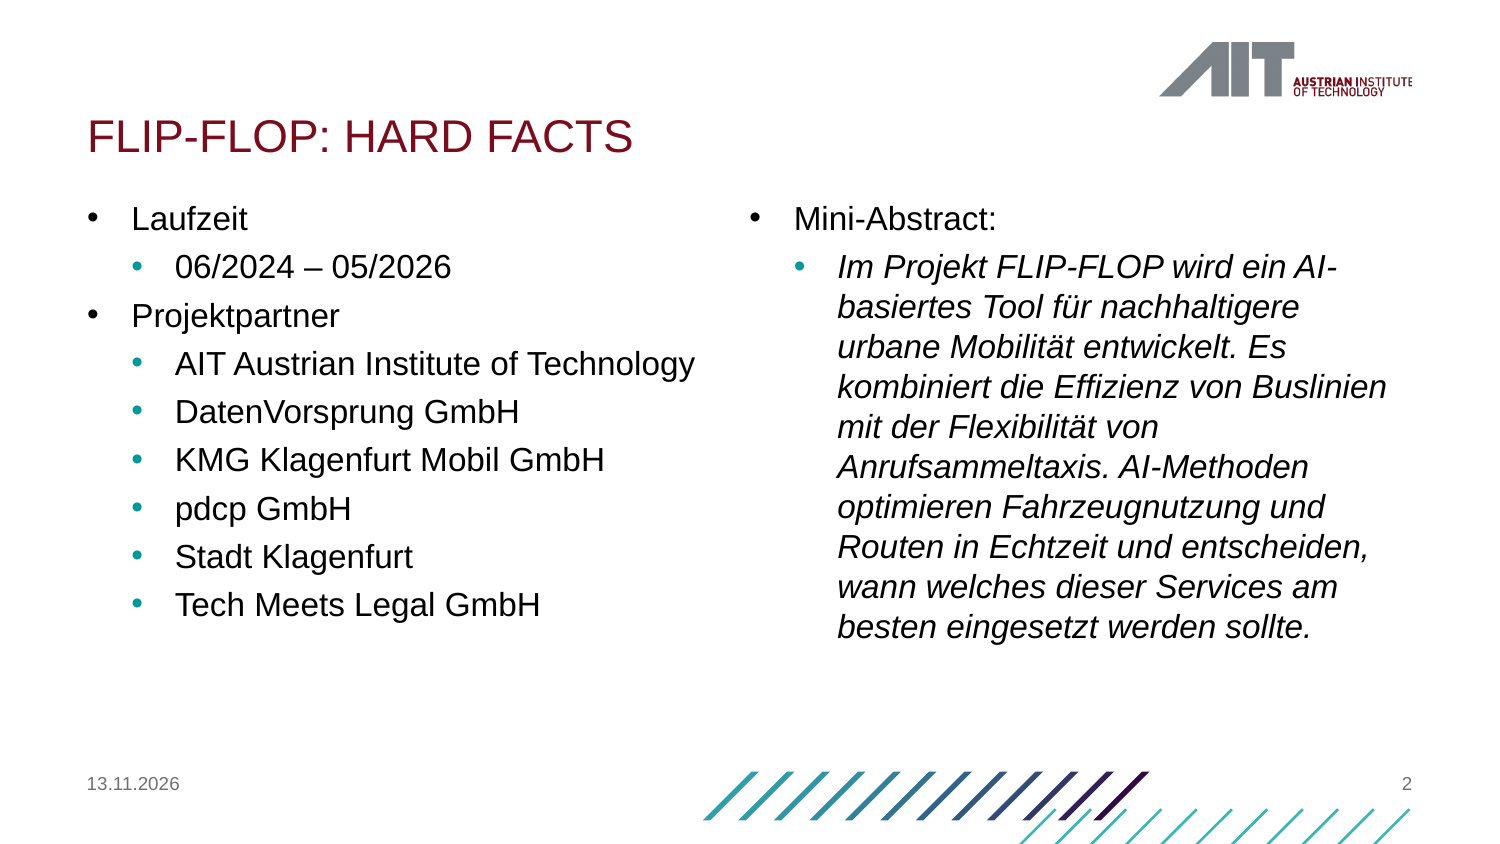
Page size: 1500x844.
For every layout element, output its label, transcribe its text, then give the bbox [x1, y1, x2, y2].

list Laufzeit 06/2024 – 05/2026 Projektpartner AIT Austrian Institute of Technology DatenVorsprung GmbH KMG Klagenfurt Mobil GmbH pdcp GmbH Stadt Klagenfurt Tech Meets Legal GmbH [86, 197, 749, 741]
slide_number 2 [1352, 771, 1413, 801]
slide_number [86, 771, 196, 801]
text_box Mini-Abstract: Im Projekt FLIP-FLOP wird ein AI-basiertes Tool für nachhaltigere urbane Mobilität entwickelt. Es kombiniert die Effizienz von Buslinien mit der Flexibilität von Anrufsammeltaxis. AI-Methoden optimieren Fahrzeugnutzung und Routen in Echtzeit und entscheiden, wann welches dieser Services am besten eingesetzt werden sollte. [749, 197, 1413, 741]
title FLIP-FLOP: hard facts [86, 43, 1413, 162]
